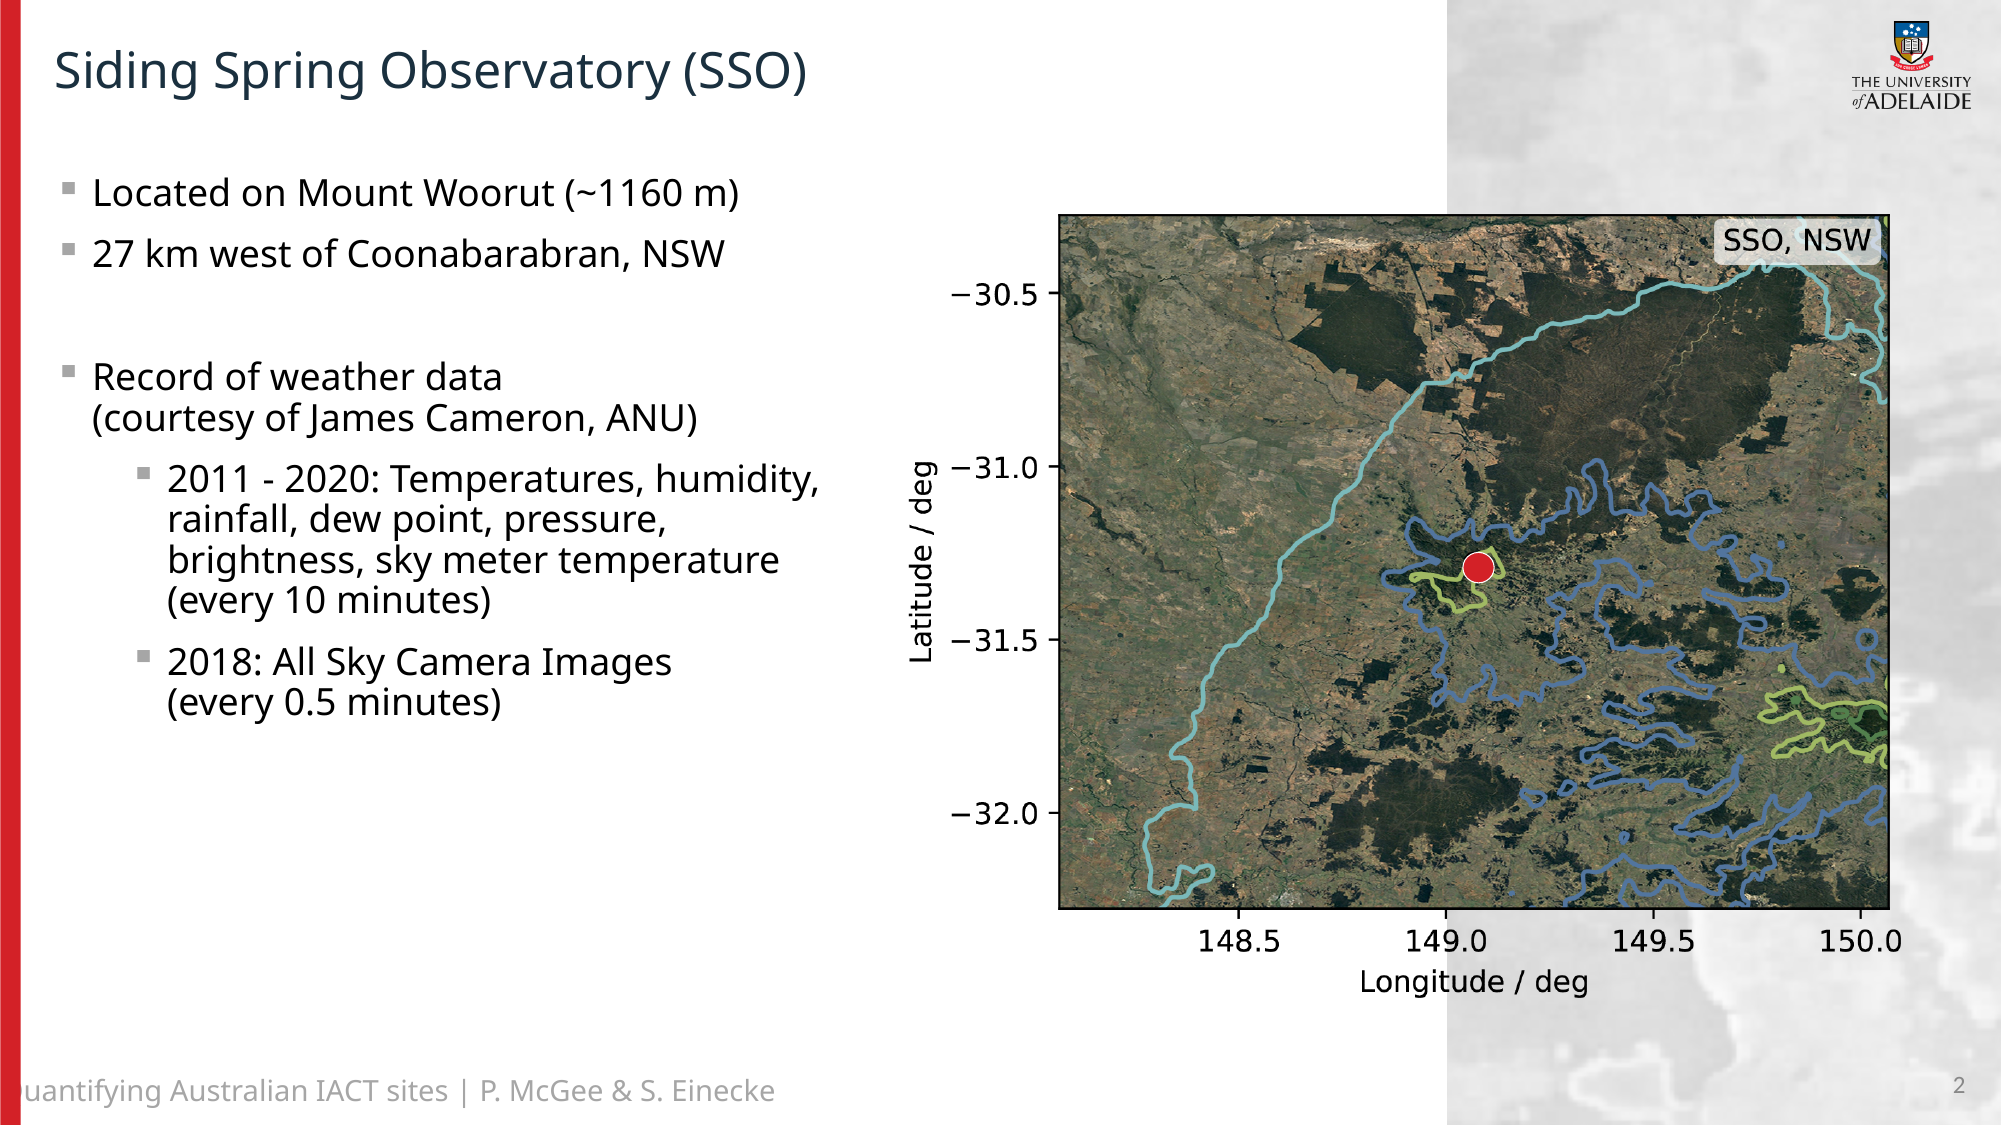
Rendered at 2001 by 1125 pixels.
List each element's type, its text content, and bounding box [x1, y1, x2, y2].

title Siding Spring Observatory (SSO) [46, 27, 1993, 117]
slide_number 2 [1942, 1061, 1974, 1107]
picture [1852, 21, 1971, 27]
picture [875, 200, 1903, 1031]
list Located on Mount Woorut (~1160 m) 27 km west of Coonabarabran, NSW Record of weather data (courtesy of James Cameron, ANU) 2011 - 2020: Temperatures, humidity, rainfall, dew point, pressure, brightness, sky meter temperature (every 10 minutes) 2018: All Sky Camera Images (every 0.5 minutes) [46, 166, 850, 1066]
